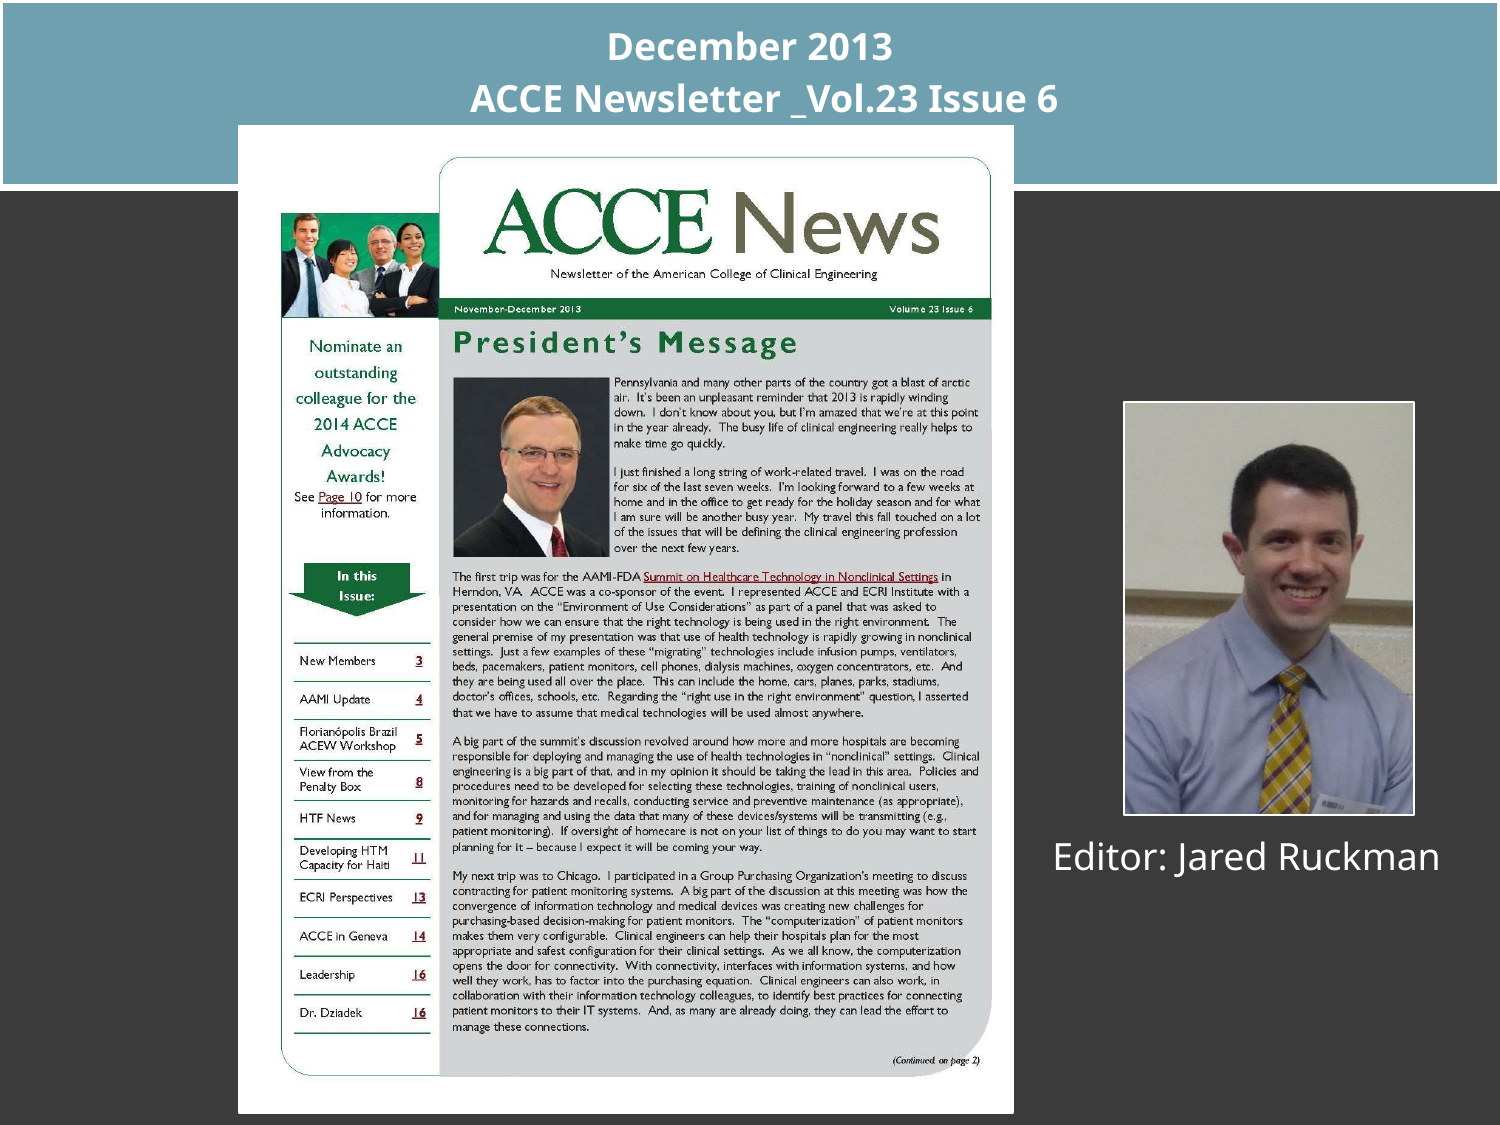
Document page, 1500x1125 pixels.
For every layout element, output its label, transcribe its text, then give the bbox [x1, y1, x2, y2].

text_box Editor: Jared Ruckman [1037, 824, 1475, 886]
list December 2013 ACCE Newsletter _Vol.23 Issue 6 [0, 0, 1500, 188]
picture [1124, 402, 1414, 815]
picture [239, 126, 1013, 1113]
